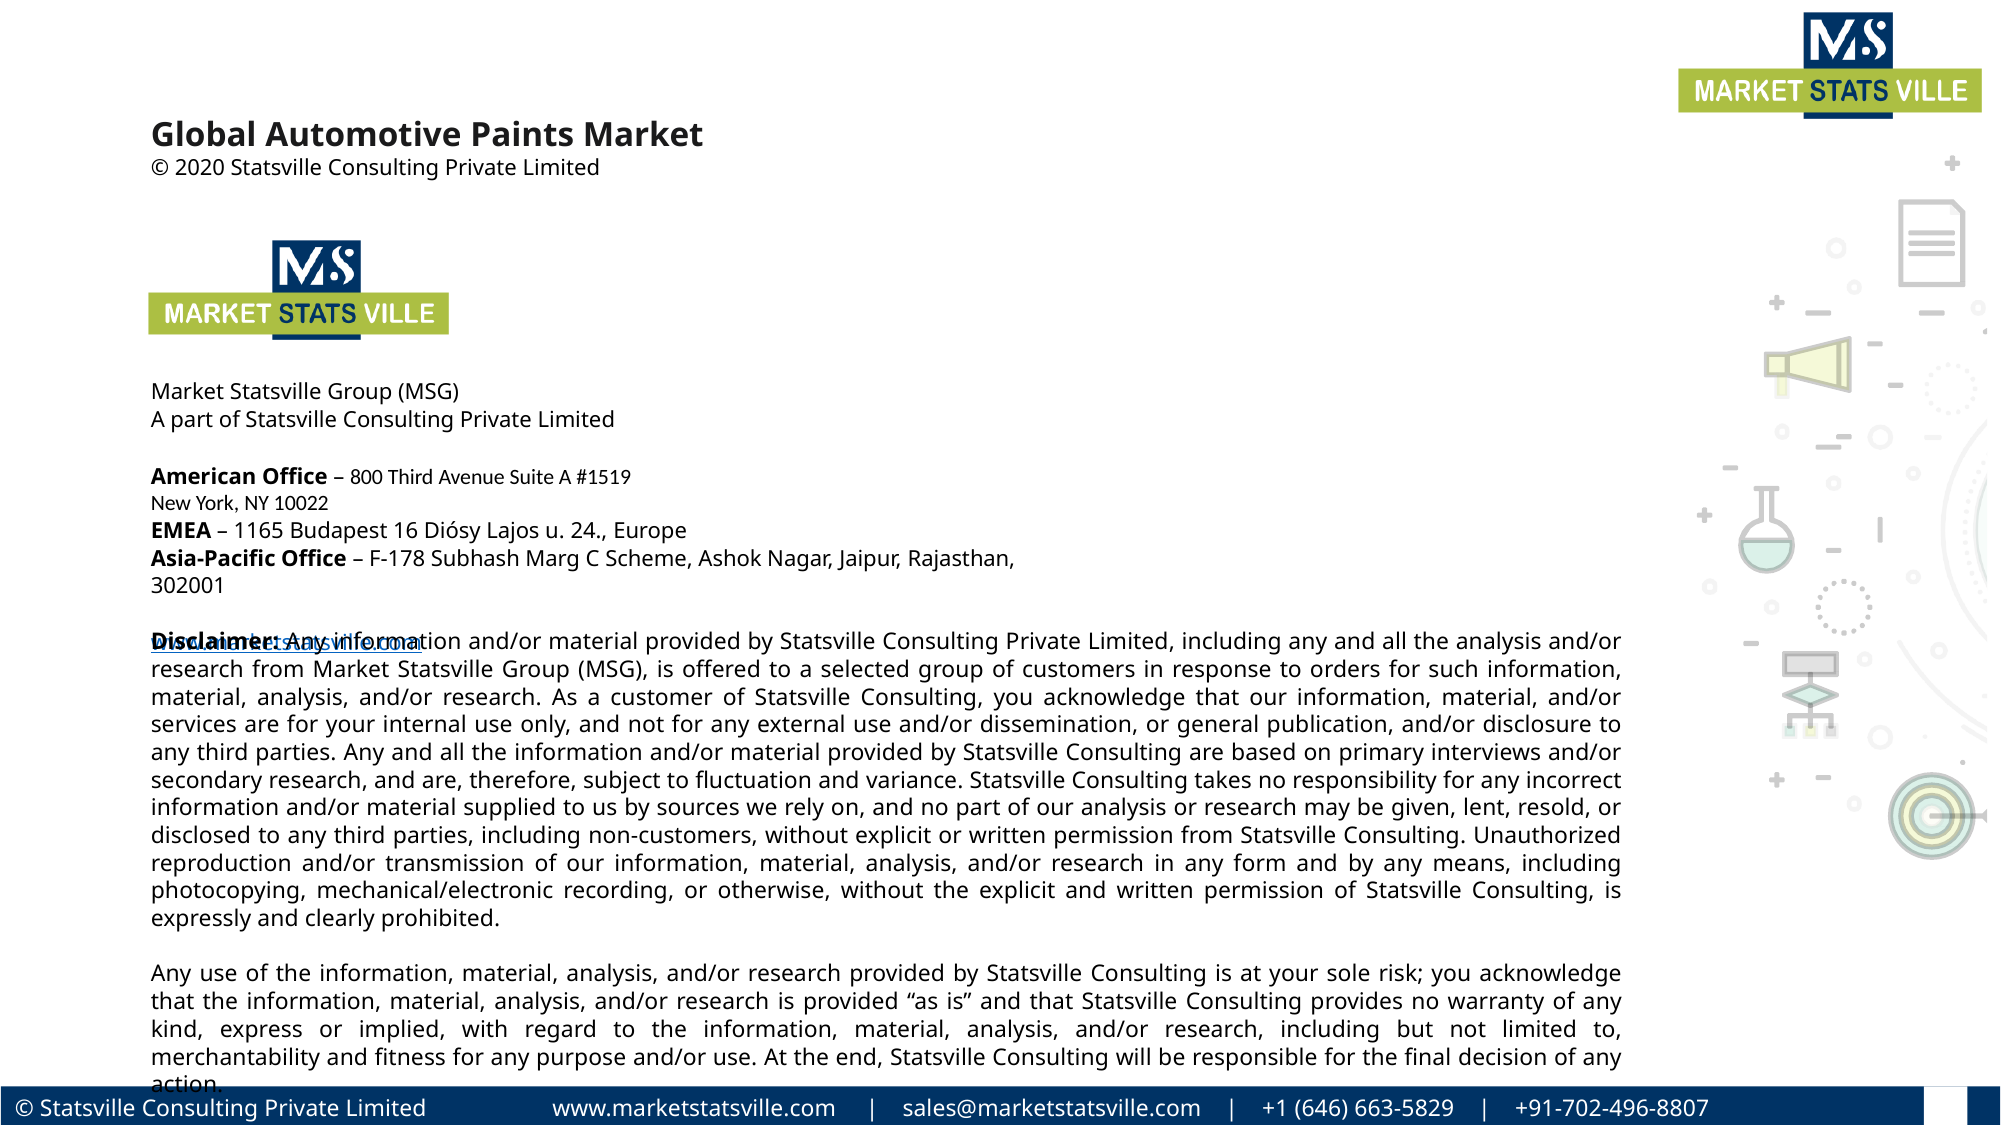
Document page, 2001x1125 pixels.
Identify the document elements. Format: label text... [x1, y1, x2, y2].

text_box Disclaimer: Any information and/or material provided by Statsville Consulting Private Limited, including any and all the analysis and/or research from Market Statsville Group (MSG), is offered to a selected group of customers in response to orders for such information, material, analysis, and/or research. As a customer of Statsville Consulting, you acknowledge that our information, material, and/or services are for your internal use only, and not for any external use and/or dissemination, or general publication, and/or disclosure to any third parties. Any and all the information and/or material provided by Statsville Consulting are based on primary interviews and/or secondary research, and are, therefore, subject to fluctuation and variance. Statsville Consulting takes no responsibility for any incorrect information and/or material supplied to us by sources we rely on, and no part of our analysis or research may be given, lent, resold, or disclosed to any third parties, including non-customers, without explicit or written permission from Statsville Consulting. Unauthorized reproduction and/or transmission of our information, material, analysis, and/or research in any form and by any means, including photocopying, mechanical/electronic recording, or otherwise, without the explicit and written permission of Statsville Consulting, is expressly and clearly prohibited. Any use of the information, material, analysis, and/or research provided by Statsville Consulting is at your sole risk; you acknowledge that the information, material, analysis, and/or research is provided “as is” and that Statsville Consulting provides no warranty of any kind, express or implied, with regard to the information, material, analysis, and/or research, including but not limited to, merchantability and fitness for any purpose and/or use. At the end, Statsville Consulting will be responsible for the final decision of any action. [148, 624, 1651, 1098]
text_box Global Automotive Paints Market © 2020 Statsville Consulting Private Limited [148, 105, 1272, 180]
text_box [1696, 155, 1988, 860]
text_box Market Statsville Group (MSG) A part of Statsville Consulting Private Limited American Office – 800 Third Avenue Suite A #1519 New York, NY 10022 EMEA – 1165 Budapest 16 Diósy Lajos u. 24., Europe Asia-Pacific Office – F-178 Subhash Marg C Scheme, Ashok Nagar, Jaipur, Rajasthan, 302001 www.marketstatsville.com [148, 375, 1023, 624]
picture [148, 240, 449, 340]
picture [1678, 12, 1982, 119]
